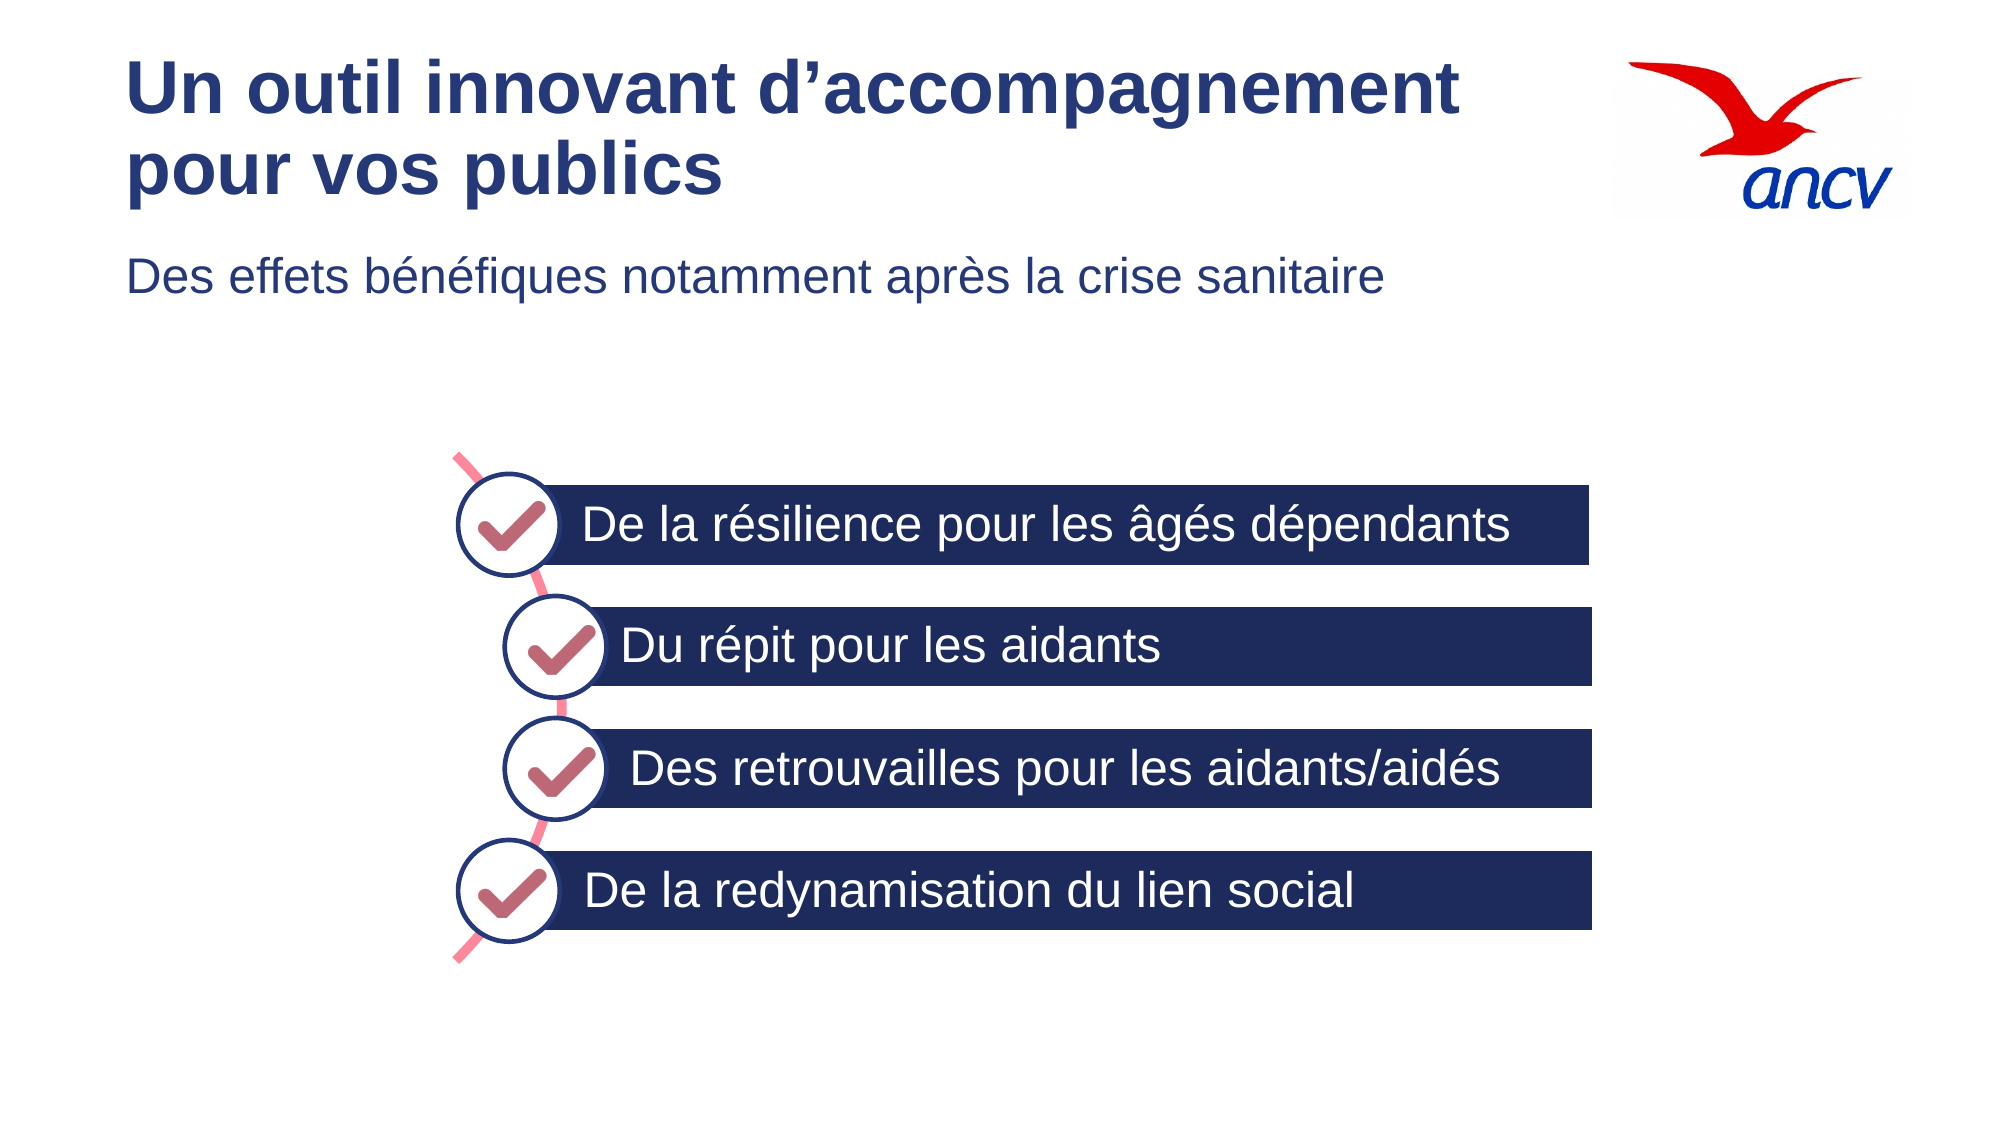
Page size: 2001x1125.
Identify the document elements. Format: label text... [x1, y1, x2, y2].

picture [1611, 51, 1910, 219]
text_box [417, 443, 1713, 973]
list Des effets bénéfiques notamment après la crise sanitaire [110, 243, 1836, 343]
title Un outil innovant d’accompagnement pour vos publics [110, 70, 1836, 189]
